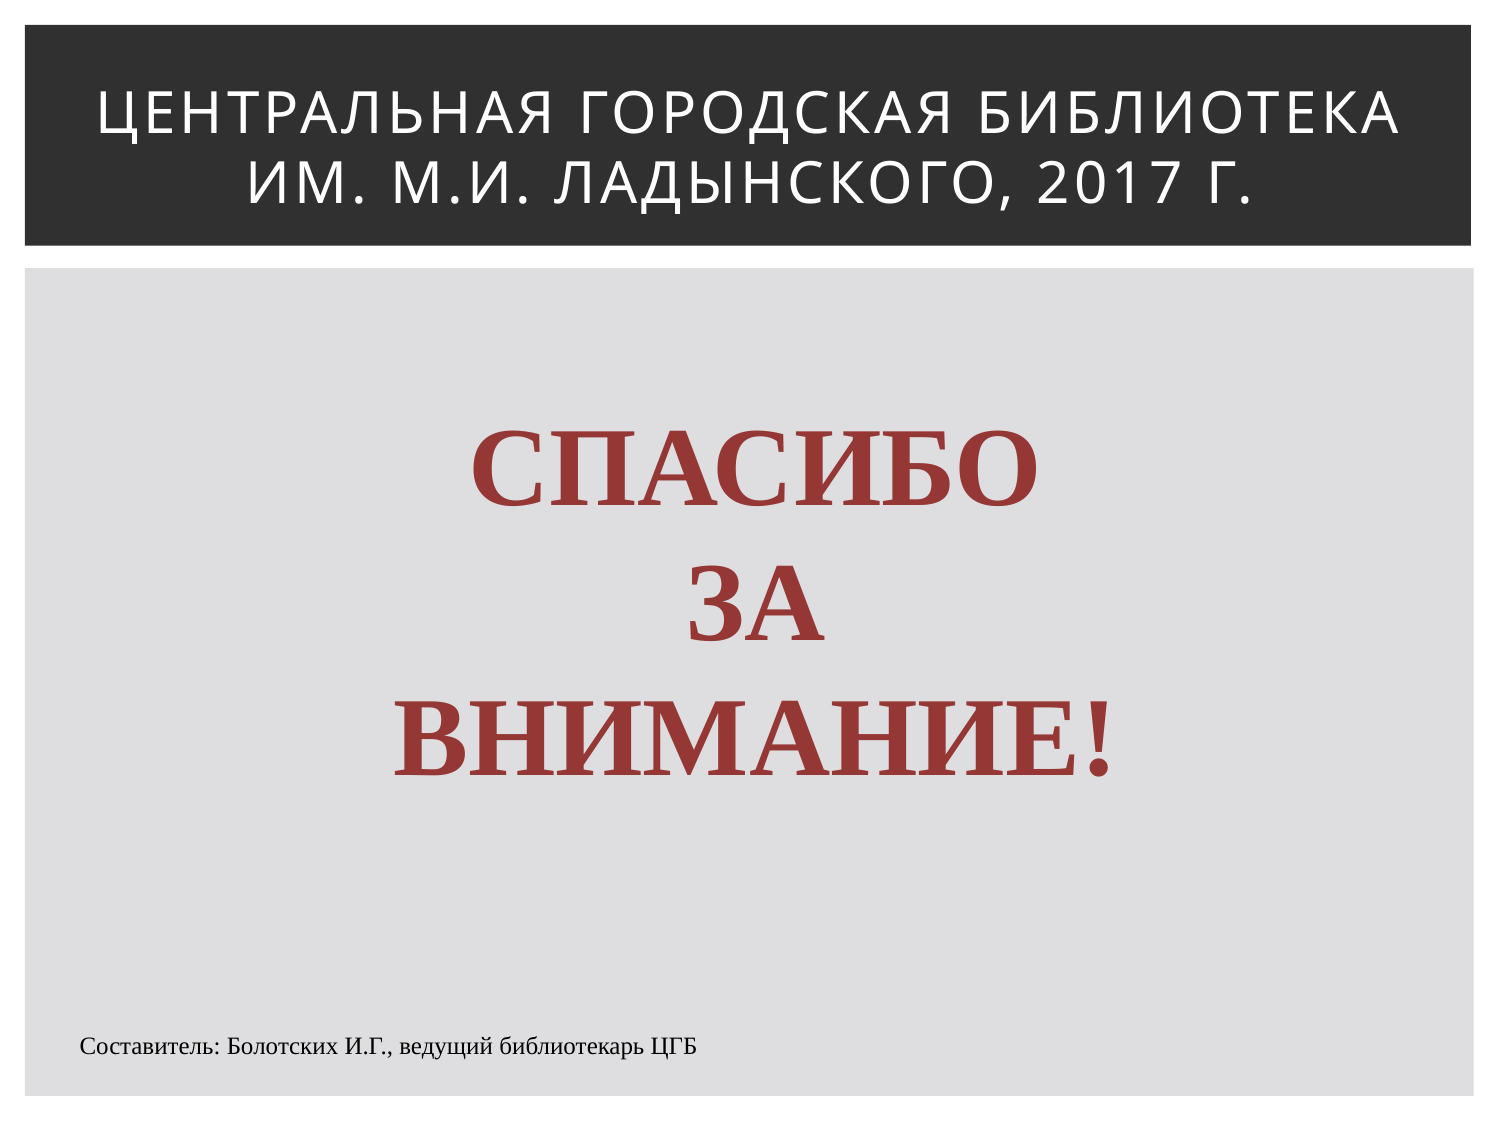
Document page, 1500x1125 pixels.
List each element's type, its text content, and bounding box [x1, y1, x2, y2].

text_box Составитель: Болотских И.Г., ведущий библиотекарь ЦГБ [64, 1022, 1031, 1068]
text_box СПАСИБО ЗА ВНИМАНИЕ! [378, 385, 1134, 805]
title Центральная городская библиотека им. М.И. ладынского, 2017 г. [62, 58, 1438, 232]
